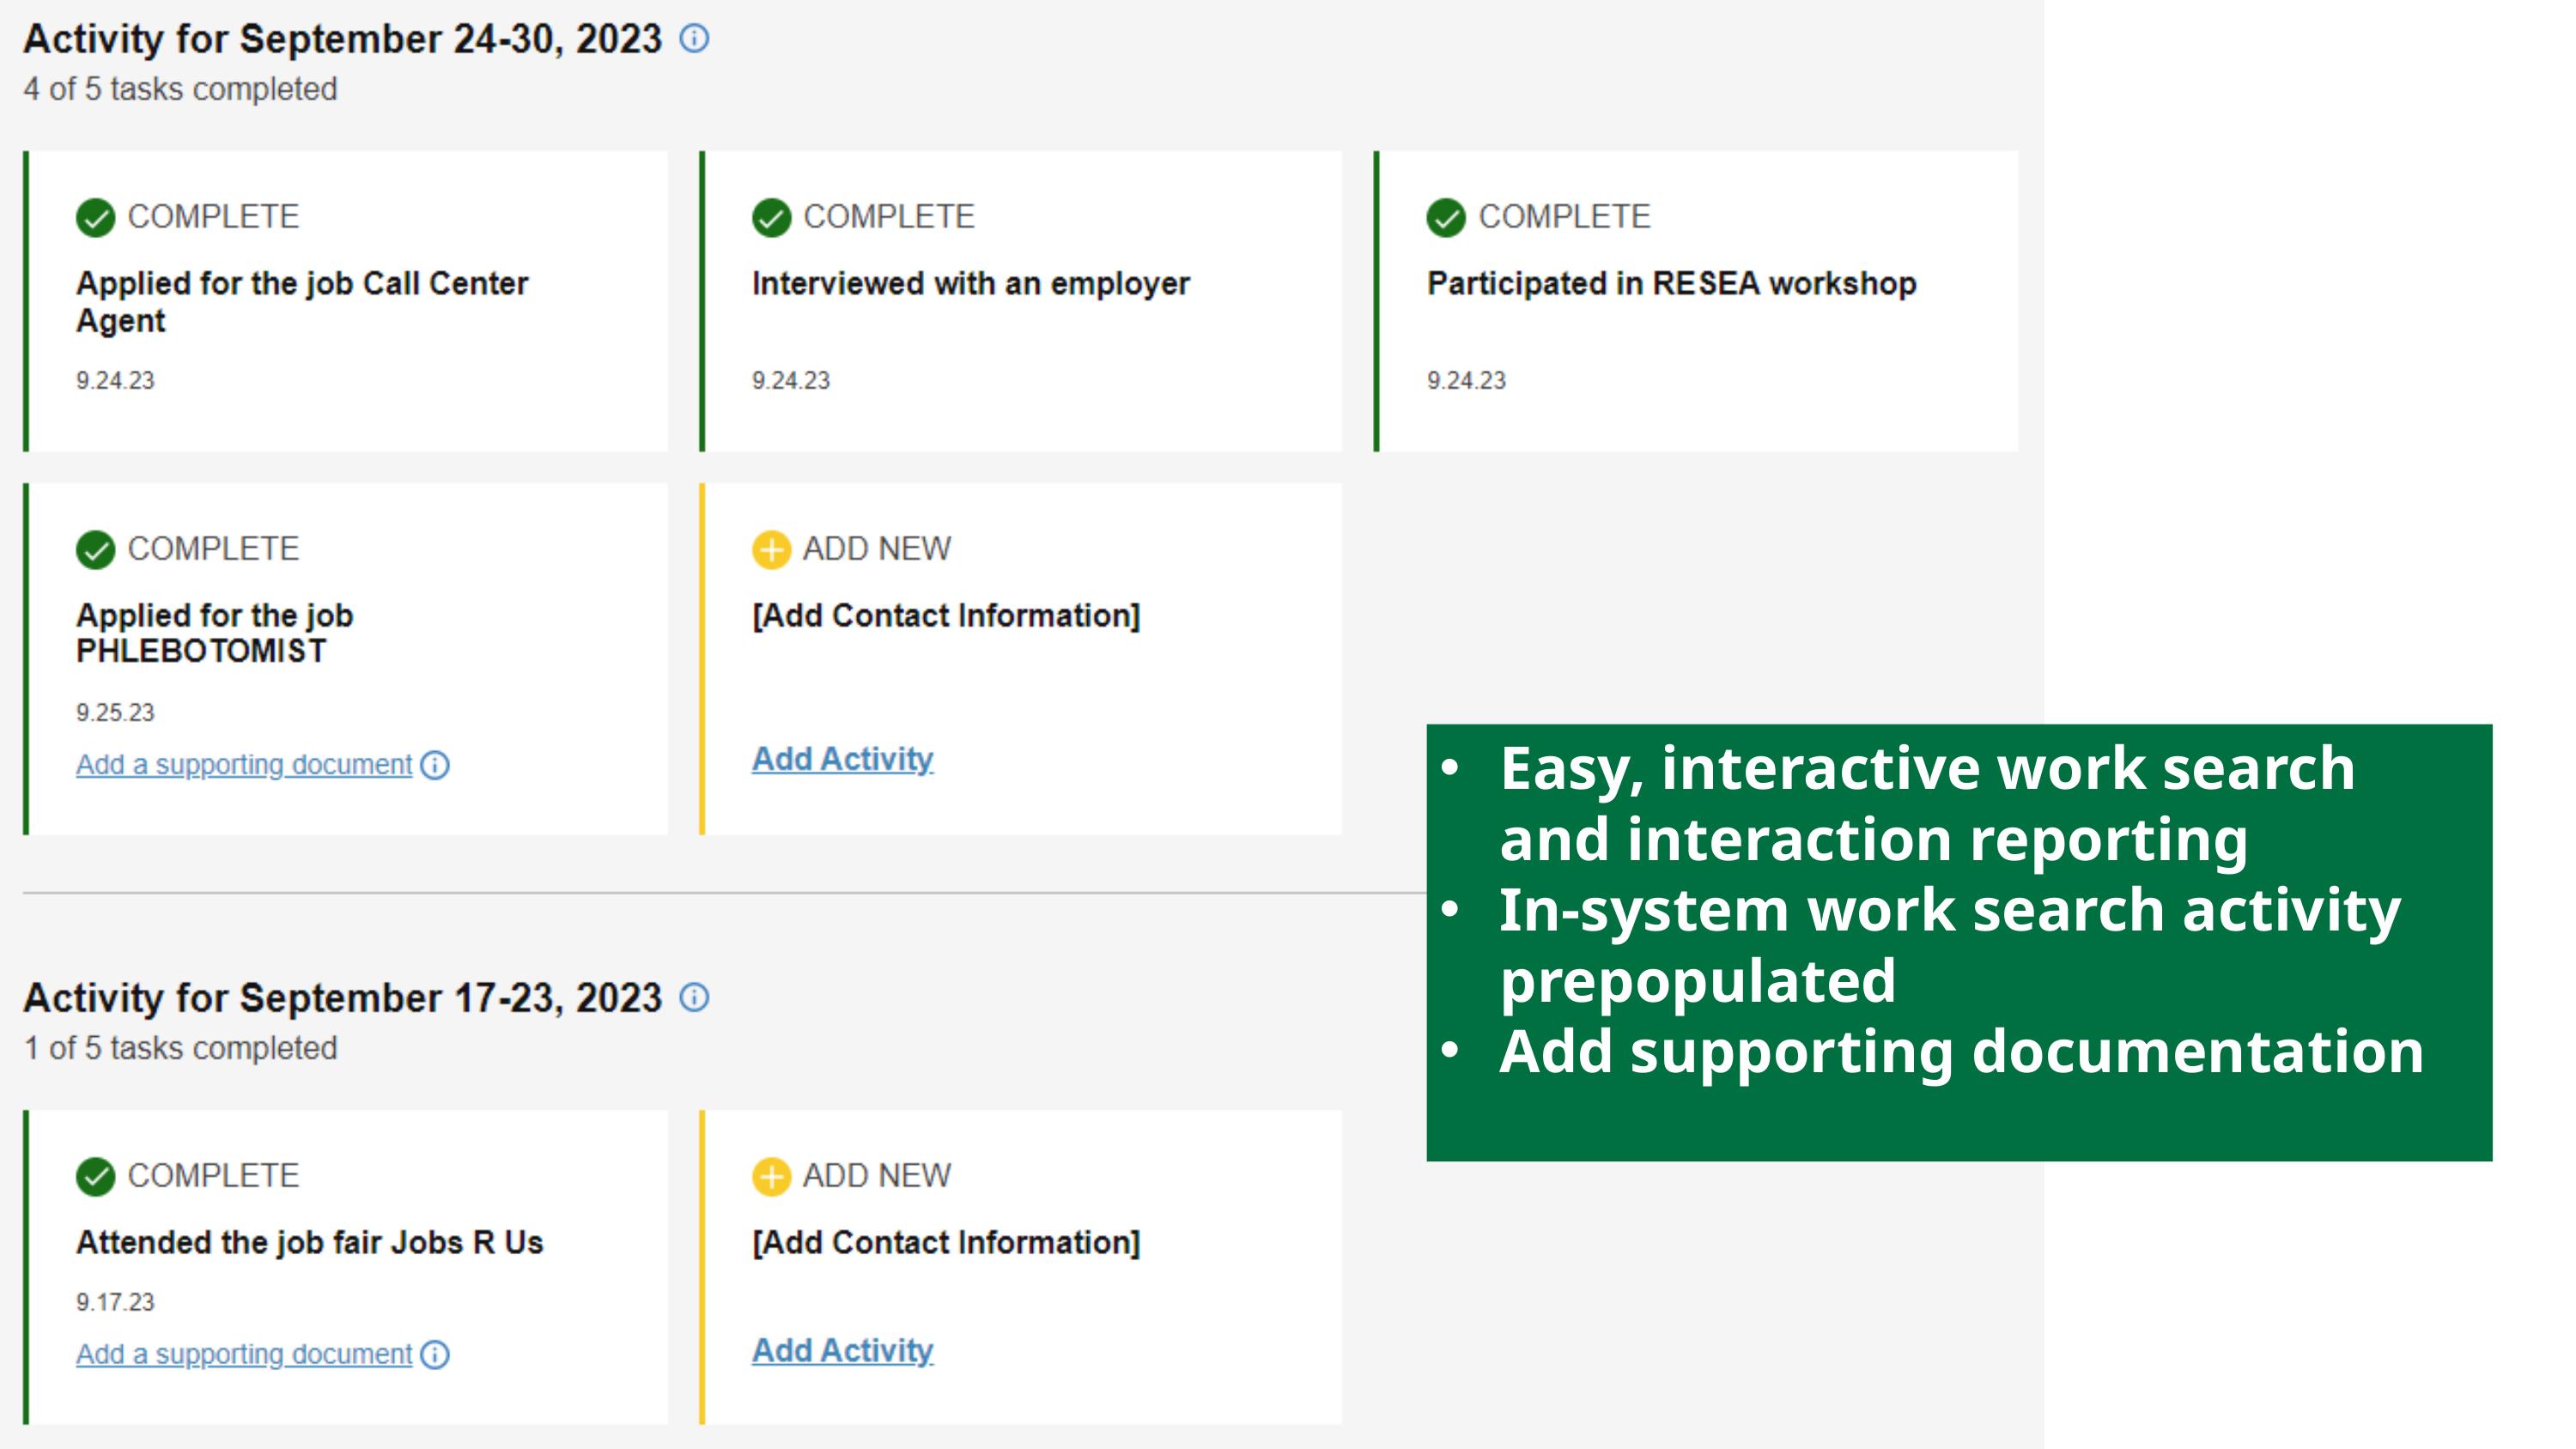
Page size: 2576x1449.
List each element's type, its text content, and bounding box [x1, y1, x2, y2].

picture [0, 0, 2044, 1449]
text_box Easy, interactive work search and interaction reporting In-system work search activity prepopulated Add supporting documentation [2044, 724, 2494, 1162]
